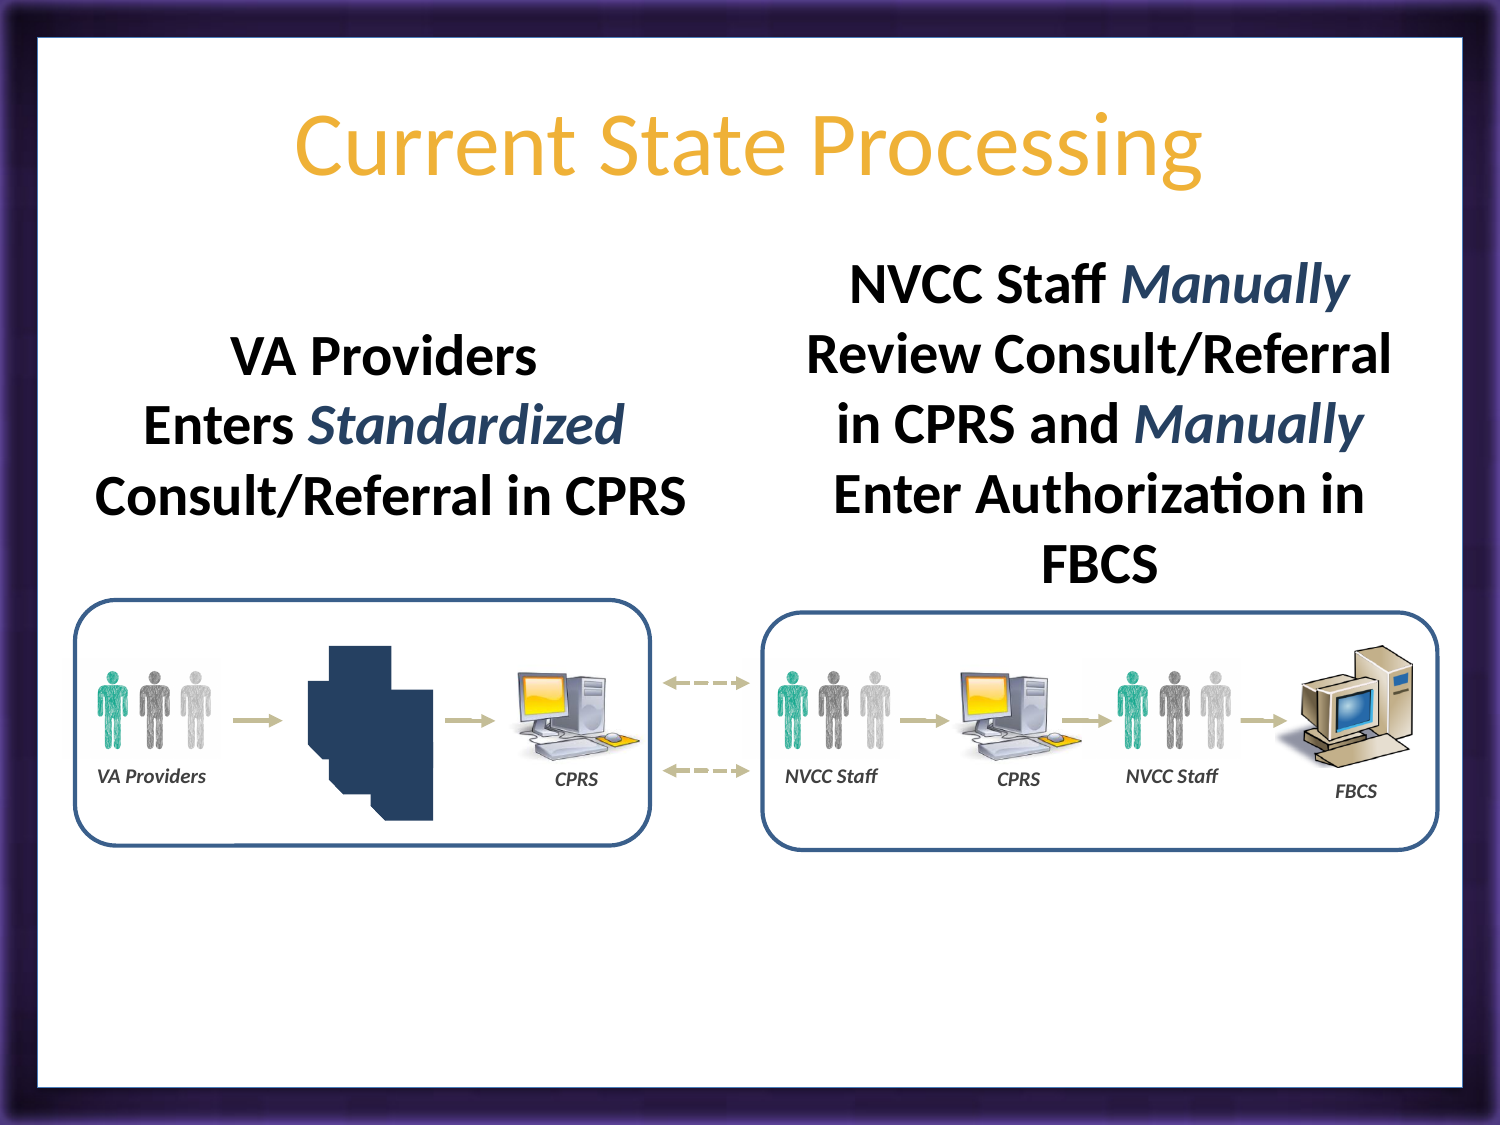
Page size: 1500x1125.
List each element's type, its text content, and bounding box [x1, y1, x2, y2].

text_box Current State Processing [0, 45, 1500, 233]
picture [0, 233, 1500, 1125]
picture [0, 0, 1500, 45]
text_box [62, 599, 1438, 851]
text_box NVCC Staff Manually Review Consult/Referral in CPRS and Manually Enter Authorization in FBCS [774, 237, 1425, 598]
text_box VA Providers Enters Standardized Consult/Referral in CPRS [24, 309, 758, 534]
